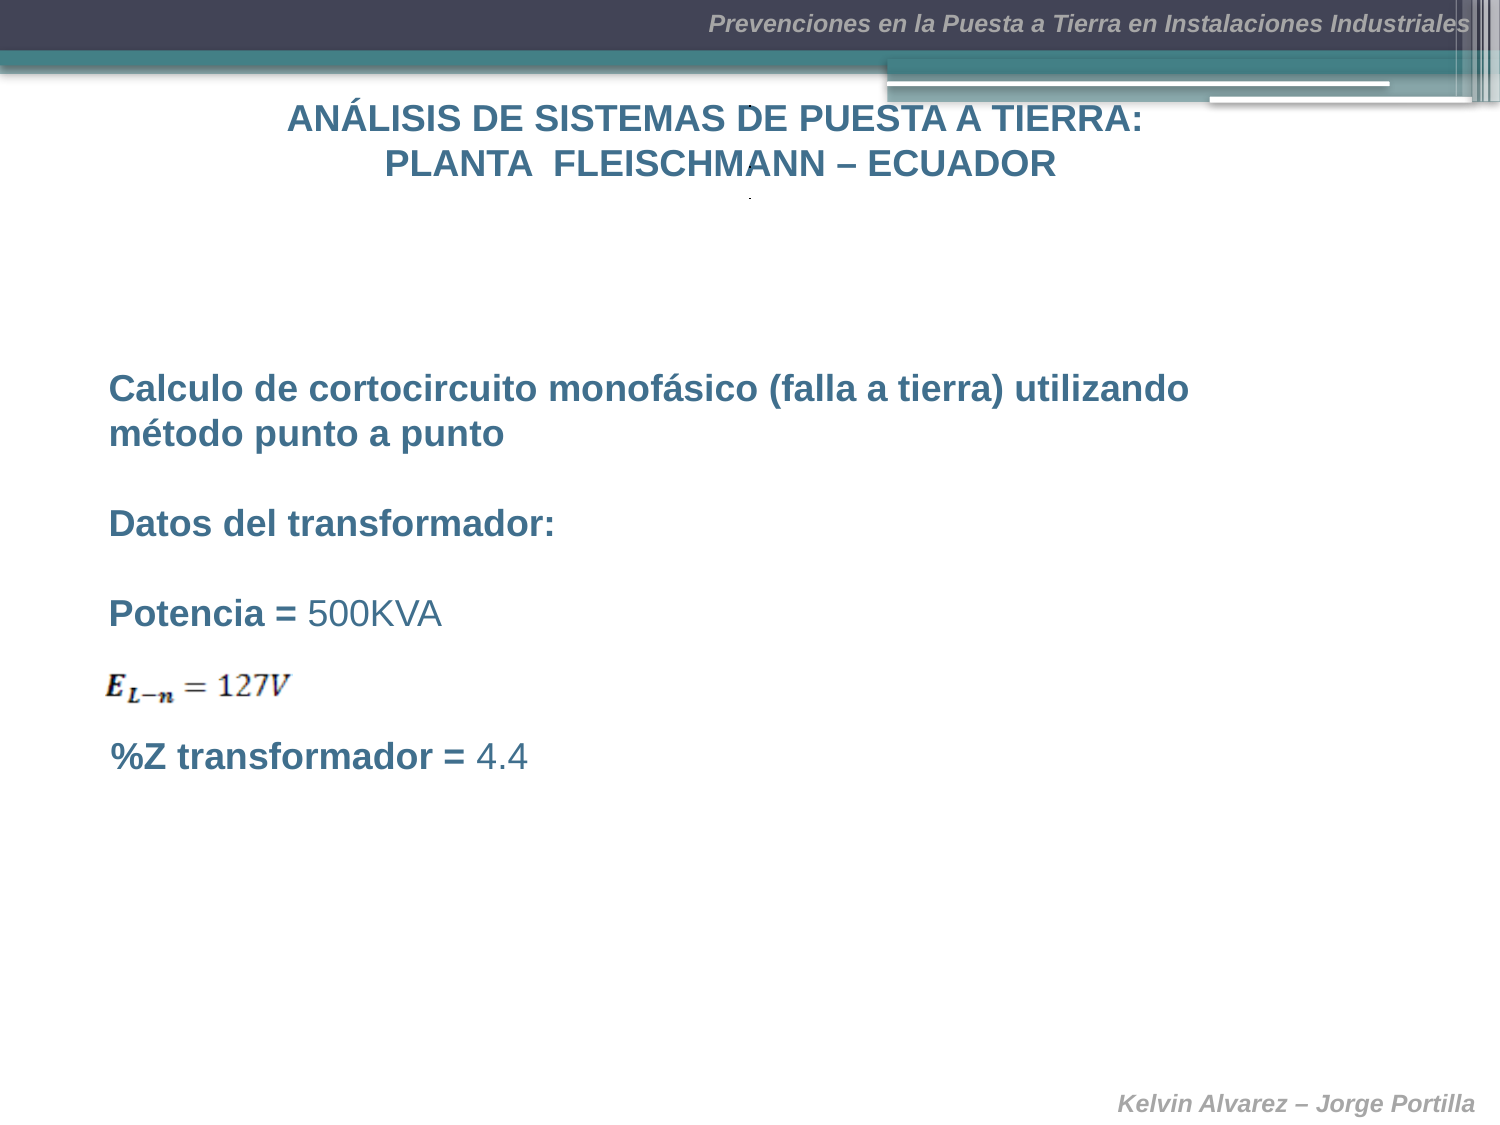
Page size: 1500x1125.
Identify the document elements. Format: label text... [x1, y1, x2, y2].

text_box %Z transformador = 4.4 [95, 724, 544, 785]
picture [105, 670, 294, 716]
text_box ANÁLISIS DE SISTEMAS DE PUESTA A TIERRA: PLANTA FLEISCHMANN – ECUADOR Calculo de cortocircuito monofásico (falla a tierra) utilizando método punto a punto Datos del transformador: Potencia = 500KVA [93, 86, 1348, 254]
text_box ANÁLISIS DE SISTEMAS DE PUESTA A TIERRA: PLANTA FLEISCHMANN – ECUADOR Calculo de cortocircuito monofásico (falla a tierra) utilizando método punto a punto Datos del transformador: Potencia = 500KVA [93, 255, 1348, 732]
